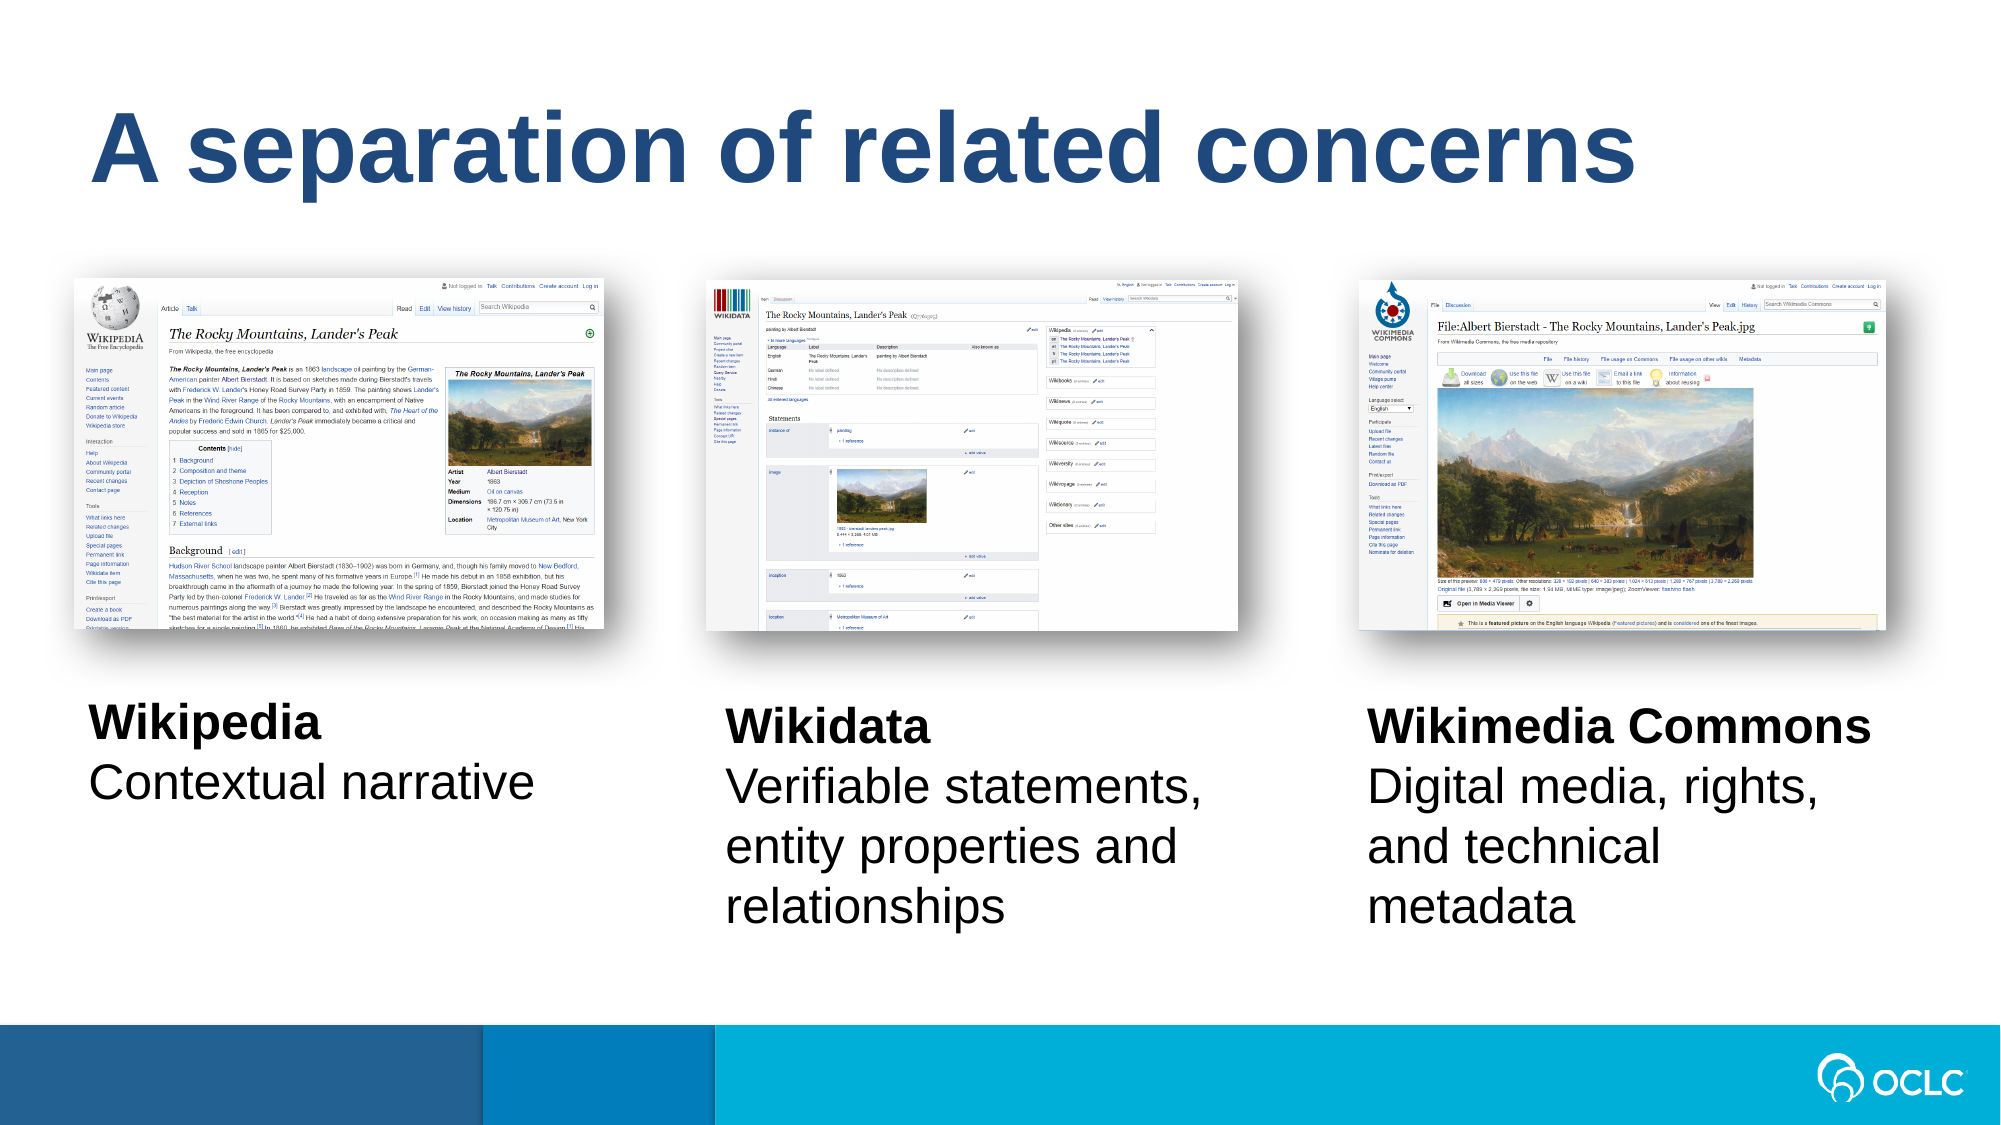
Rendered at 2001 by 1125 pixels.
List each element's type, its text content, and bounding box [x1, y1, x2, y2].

text_box Wikipedia Contextual narrative [73, 681, 605, 817]
picture [706, 280, 1238, 631]
picture [74, 278, 604, 629]
text_box Wikimedia Commons Digital media, rights, and technical metadata [1352, 685, 1888, 941]
list A separation of related concerns [74, 75, 1921, 226]
text_box Wikidata Verifiable statements, entity properties and relationships [710, 685, 1242, 941]
picture [1359, 280, 1887, 631]
